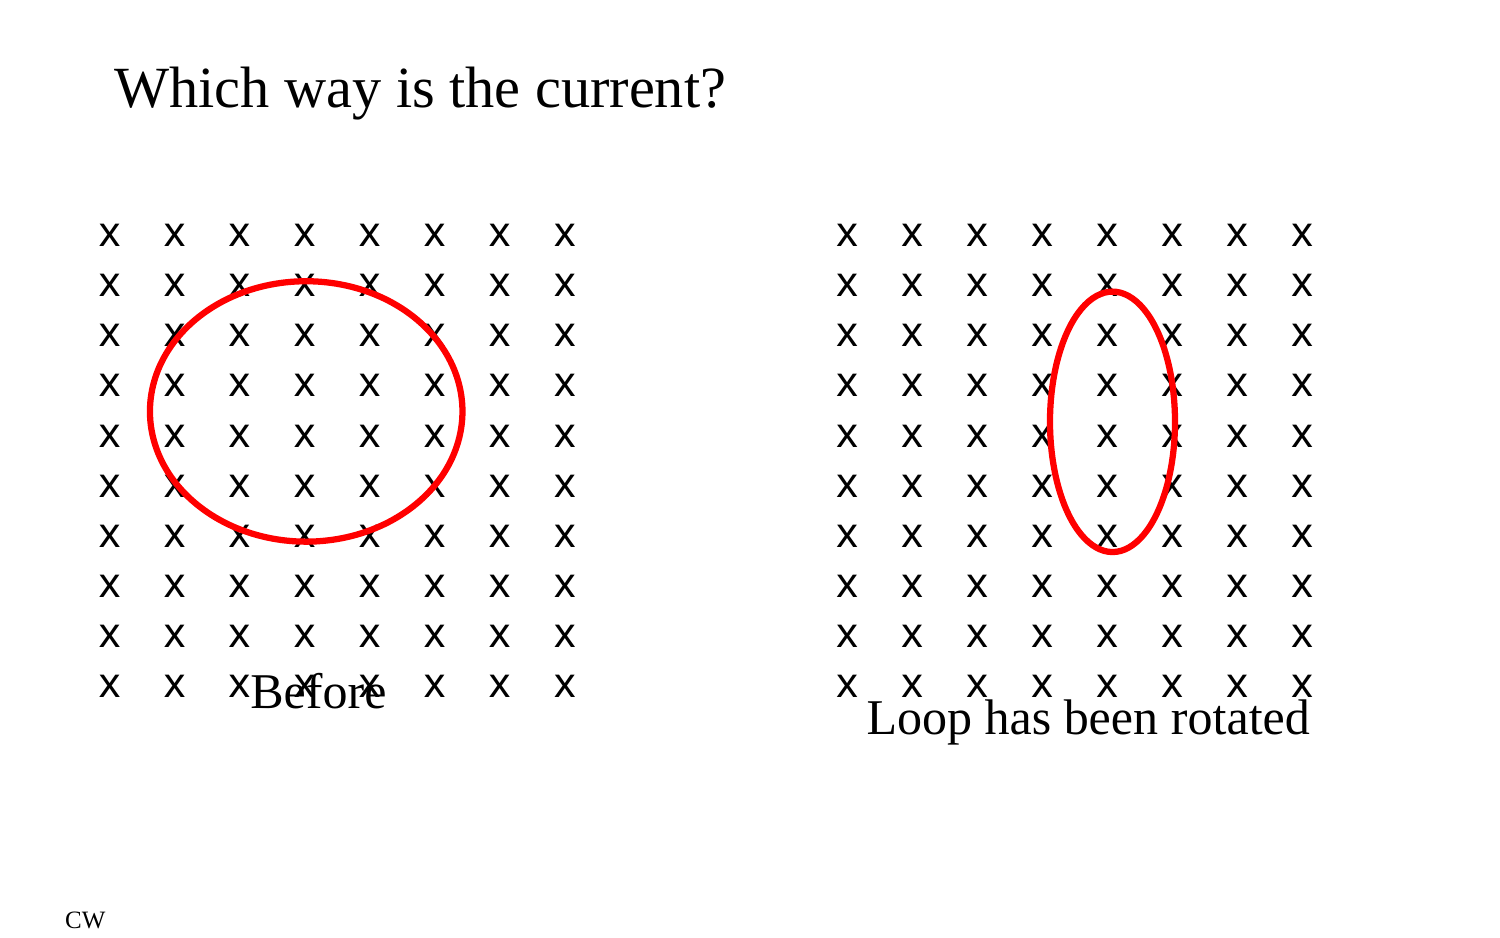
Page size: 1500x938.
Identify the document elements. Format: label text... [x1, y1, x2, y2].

text_box [149, 281, 463, 542]
text_box CW [50, 896, 121, 938]
text_box x x x x x x x x x x x x x x x x x x x x x x x x x x x x x x x x x x x x x x x x x x x x x x x x x x x x x x x x x x x x x x x x x x x x x x x x x x x x x x x x [83, 197, 634, 713]
text_box Loop has been rotated [851, 677, 1326, 752]
text_box Which way is the current? [99, 41, 1463, 127]
text_box [1050, 291, 1176, 553]
text_box Before [235, 651, 402, 727]
text_box x x x x x x x x x x x x x x x x x x x x x x x x x x x x x x x x x x x x x x x x x x x x x x x x x x x x x x x x x x x x x x x x x x x x x x x x x x x x x x x x [821, 197, 1371, 713]
